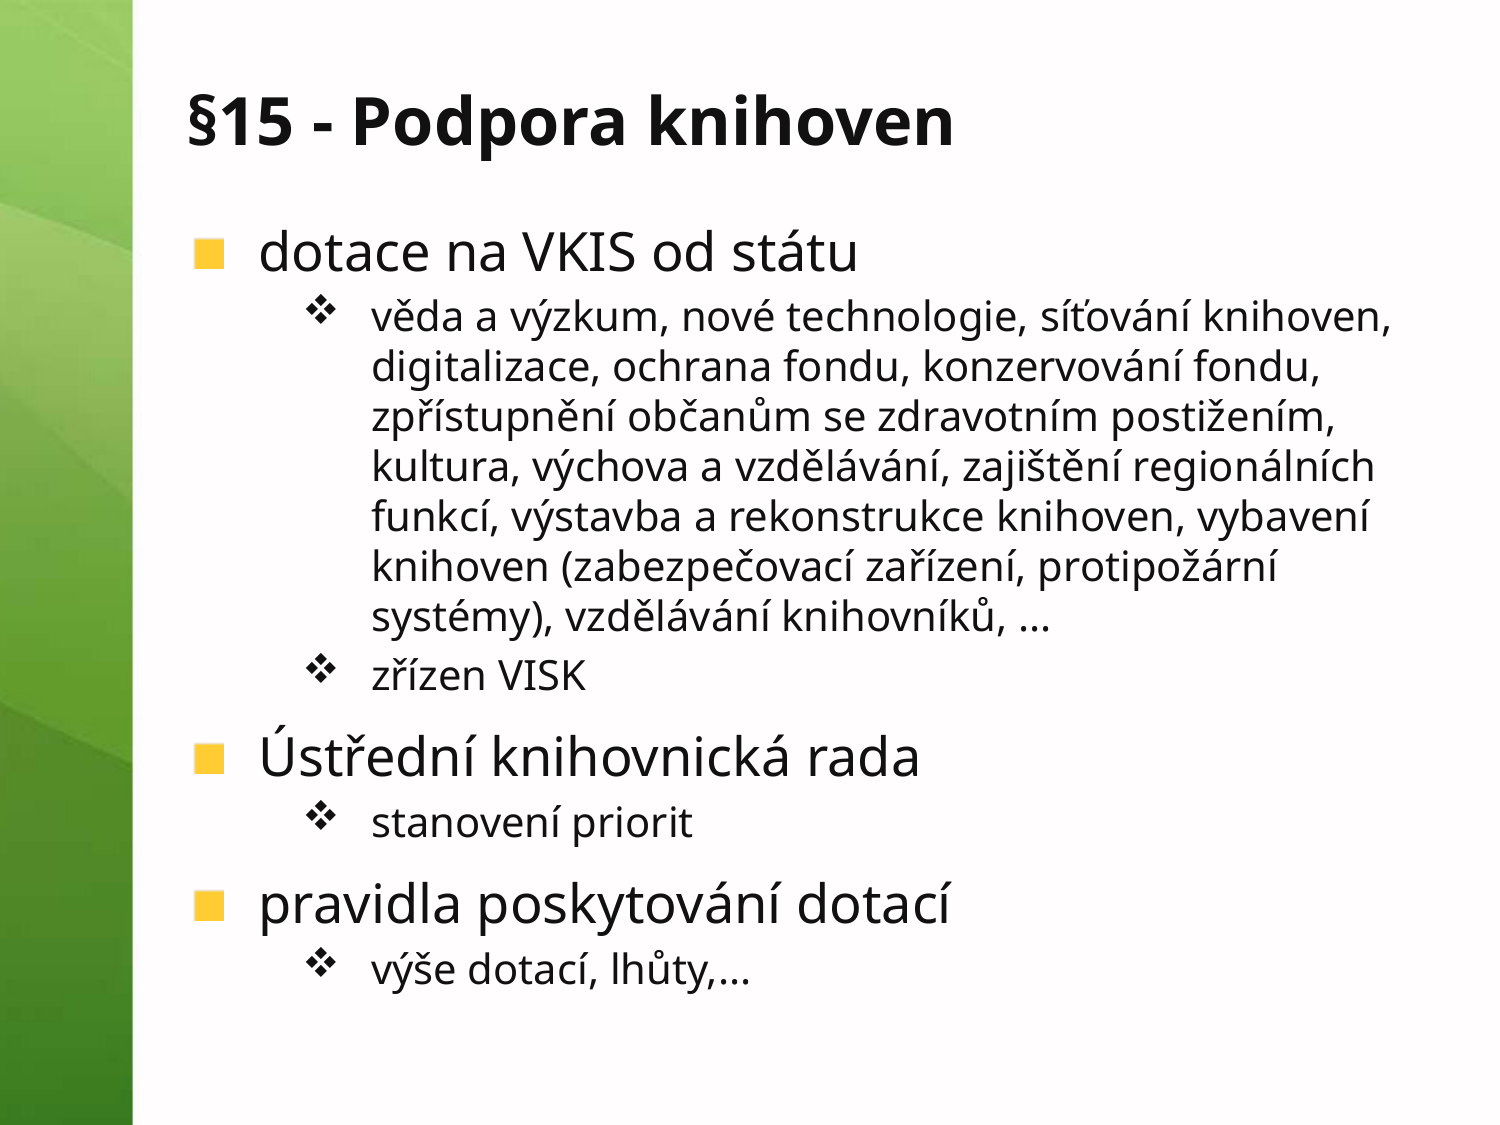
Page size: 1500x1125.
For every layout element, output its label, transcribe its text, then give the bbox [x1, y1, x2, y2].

picture [0, 0, 1500, 1125]
list dotace na VKIS od státu věda a výzkum, nové technologie, síťování knihoven, digitalizace, ochrana fondu, konzervování fondu, zpřístupnění občanům se zdravotním postižením, kultura, výchova a vzdělávání, zajištění regionálních funkcí, výstavba a rekonstrukce knihoven, vybavení knihoven (zabezpečovací zařízení, protipožární systémy), vzdělávání knihovníků, ... zřízen VISK Ústřední knihovnická rada stanovení priorit pravidla poskytování dotací výše dotací, lhůty,... [171, 196, 1447, 1094]
title §15 - Podpora knihoven [171, 77, 1447, 161]
